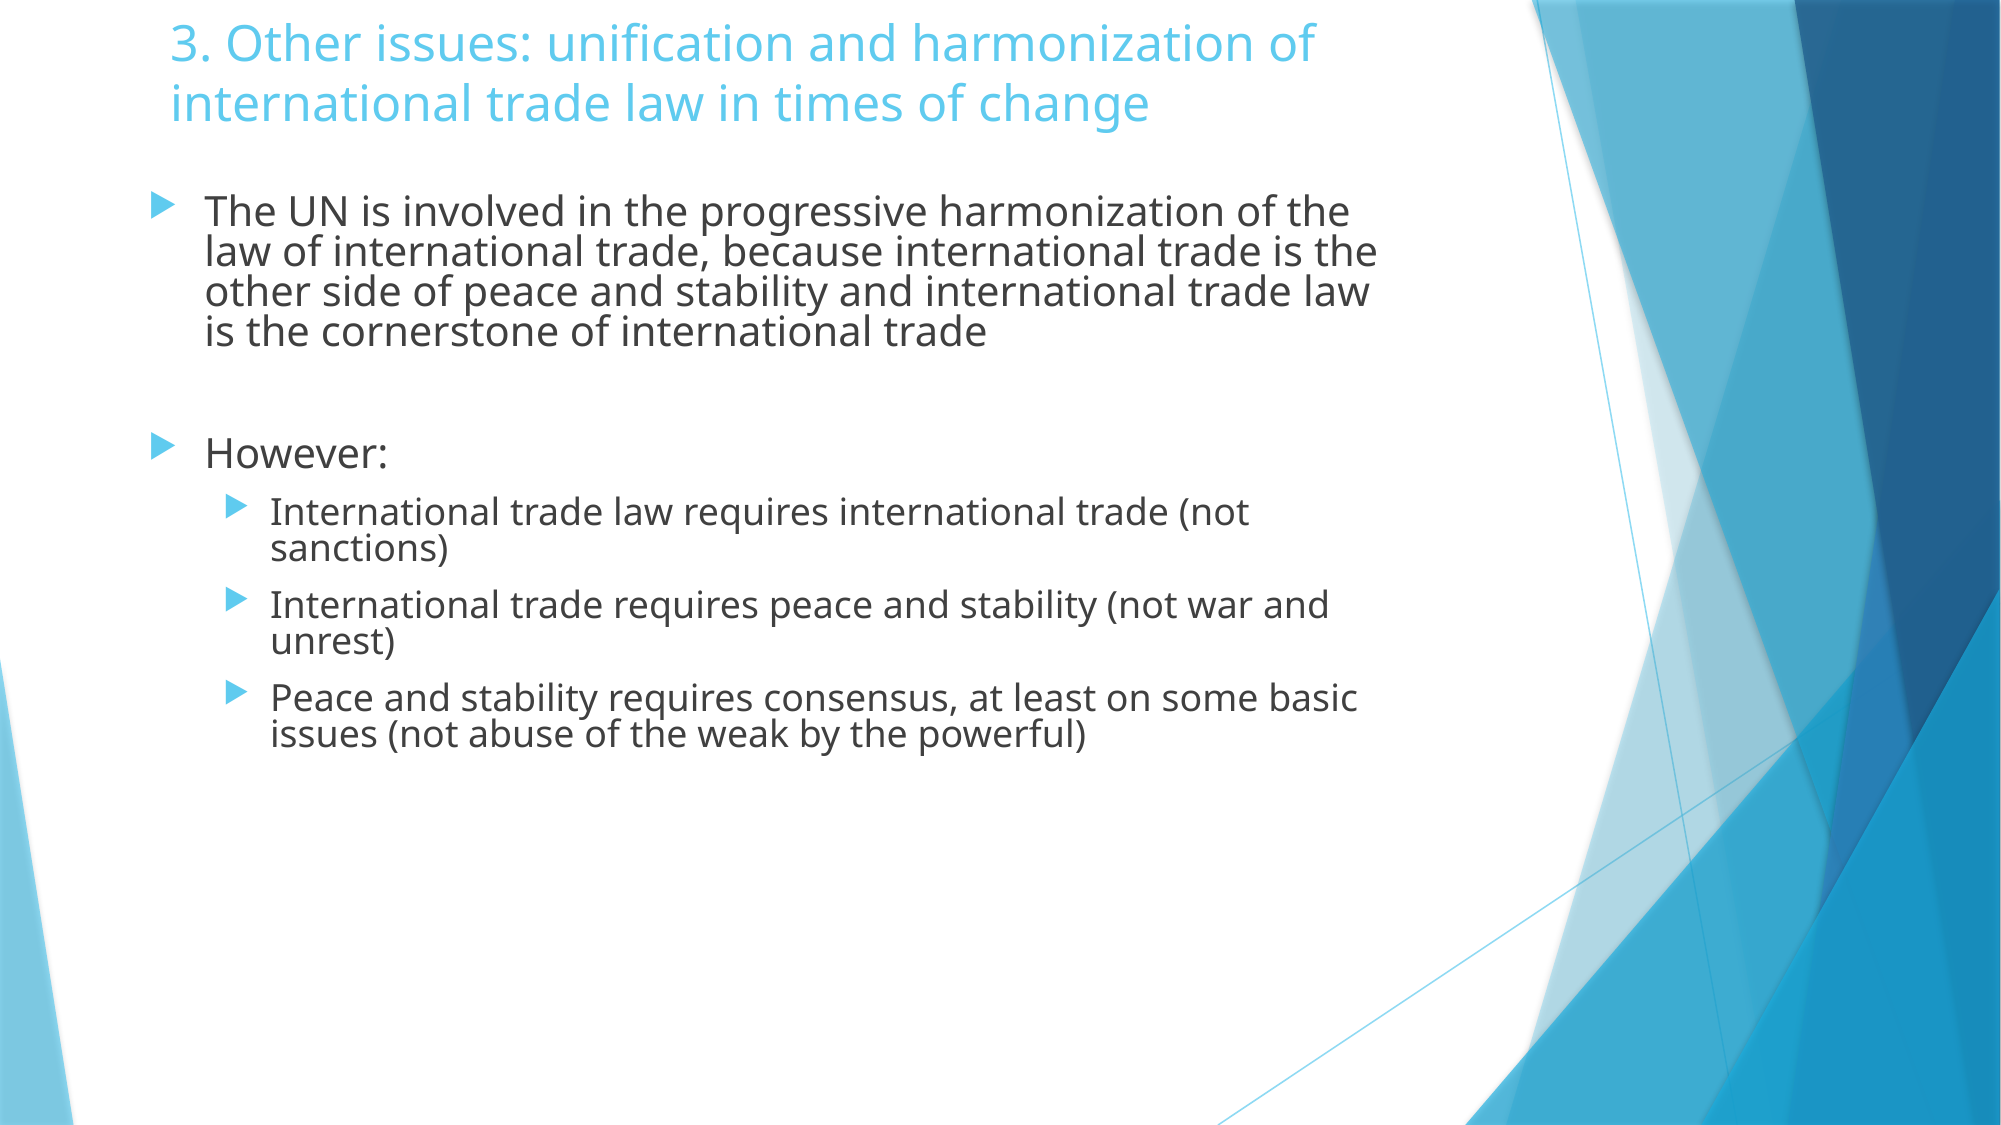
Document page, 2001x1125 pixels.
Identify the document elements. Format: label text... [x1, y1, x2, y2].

title 3. Other issues: unification and harmonization of international trade law in times of change [155, 4, 1529, 145]
list The UN is involved in the progressive harmonization of the law of international trade, because international trade is the other side of peace and stability and international trade law is the cornerstone of international trade However: International trade law requires international trade (not sanctions) International trade requires peace and stability (not war and unrest) Peace and stability requires consensus, at least on some basic issues (not abuse of the weak by the powerful) [133, 187, 1425, 783]
